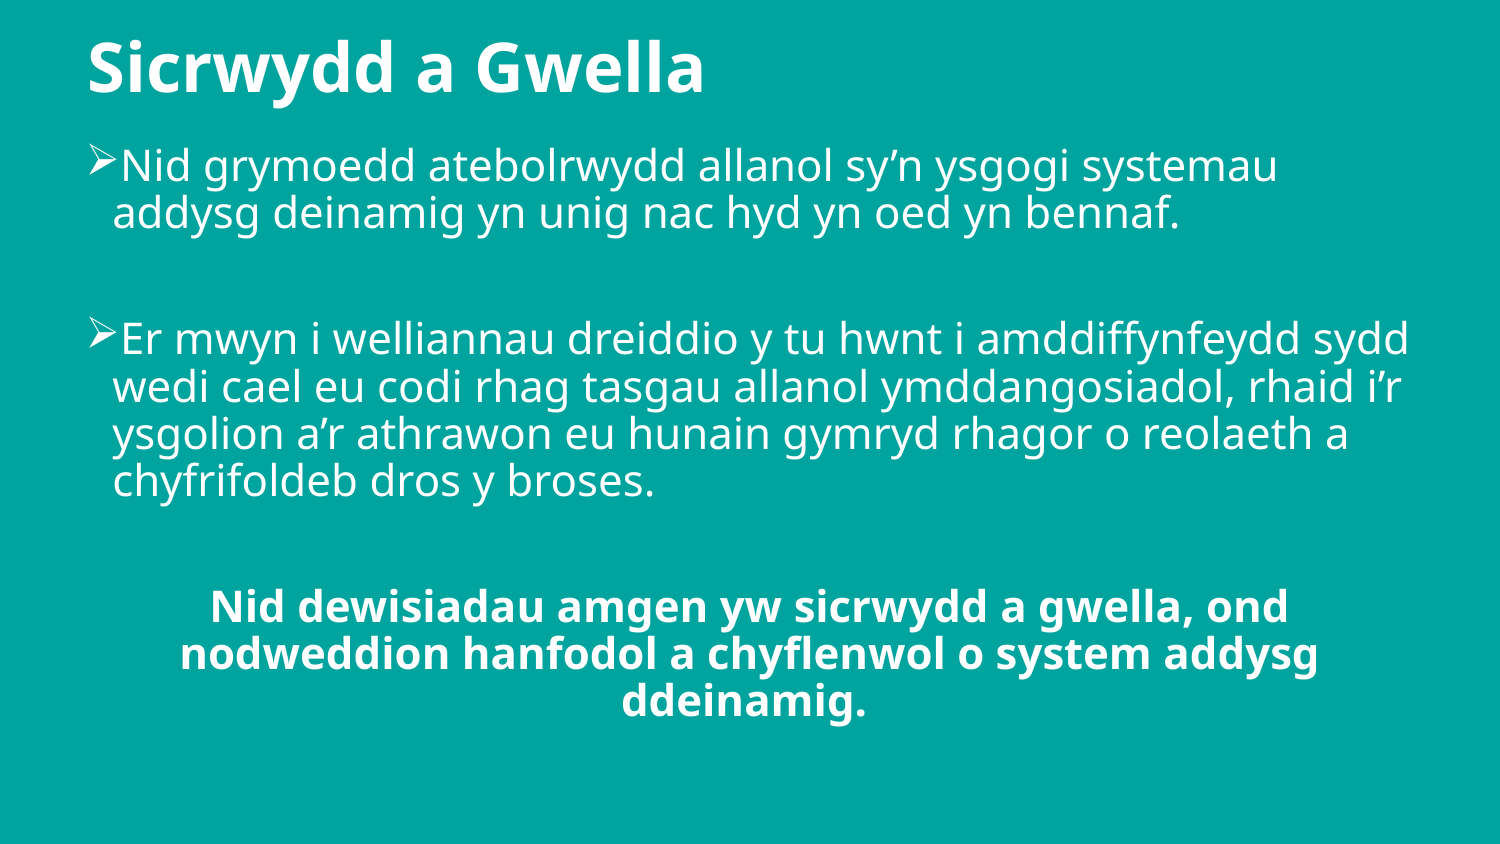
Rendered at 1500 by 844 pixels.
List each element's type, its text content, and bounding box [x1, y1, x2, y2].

title Sicrwydd a Gwella [76, 0, 1427, 141]
list Nid grymoedd atebolrwydd allanol sy’n ysgogi systemau addysg deinamig yn unig nac hyd yn oed yn bennaf. Er mwyn i welliannau dreiddio y tu hwnt i amddiffynfeydd sydd wedi cael eu codi rhag tasgau allanol ymddangosiadol, rhaid i’r ysgolion a’r athrawon eu hunain gymryd rhagor o reolaeth a chyfrifoldeb dros y broses. Nid dewisiadau amgen yw sicrwydd a gwella, ond nodweddion hanfodol a chyflenwol o system addysg ddeinamig. [75, 138, 1425, 830]
